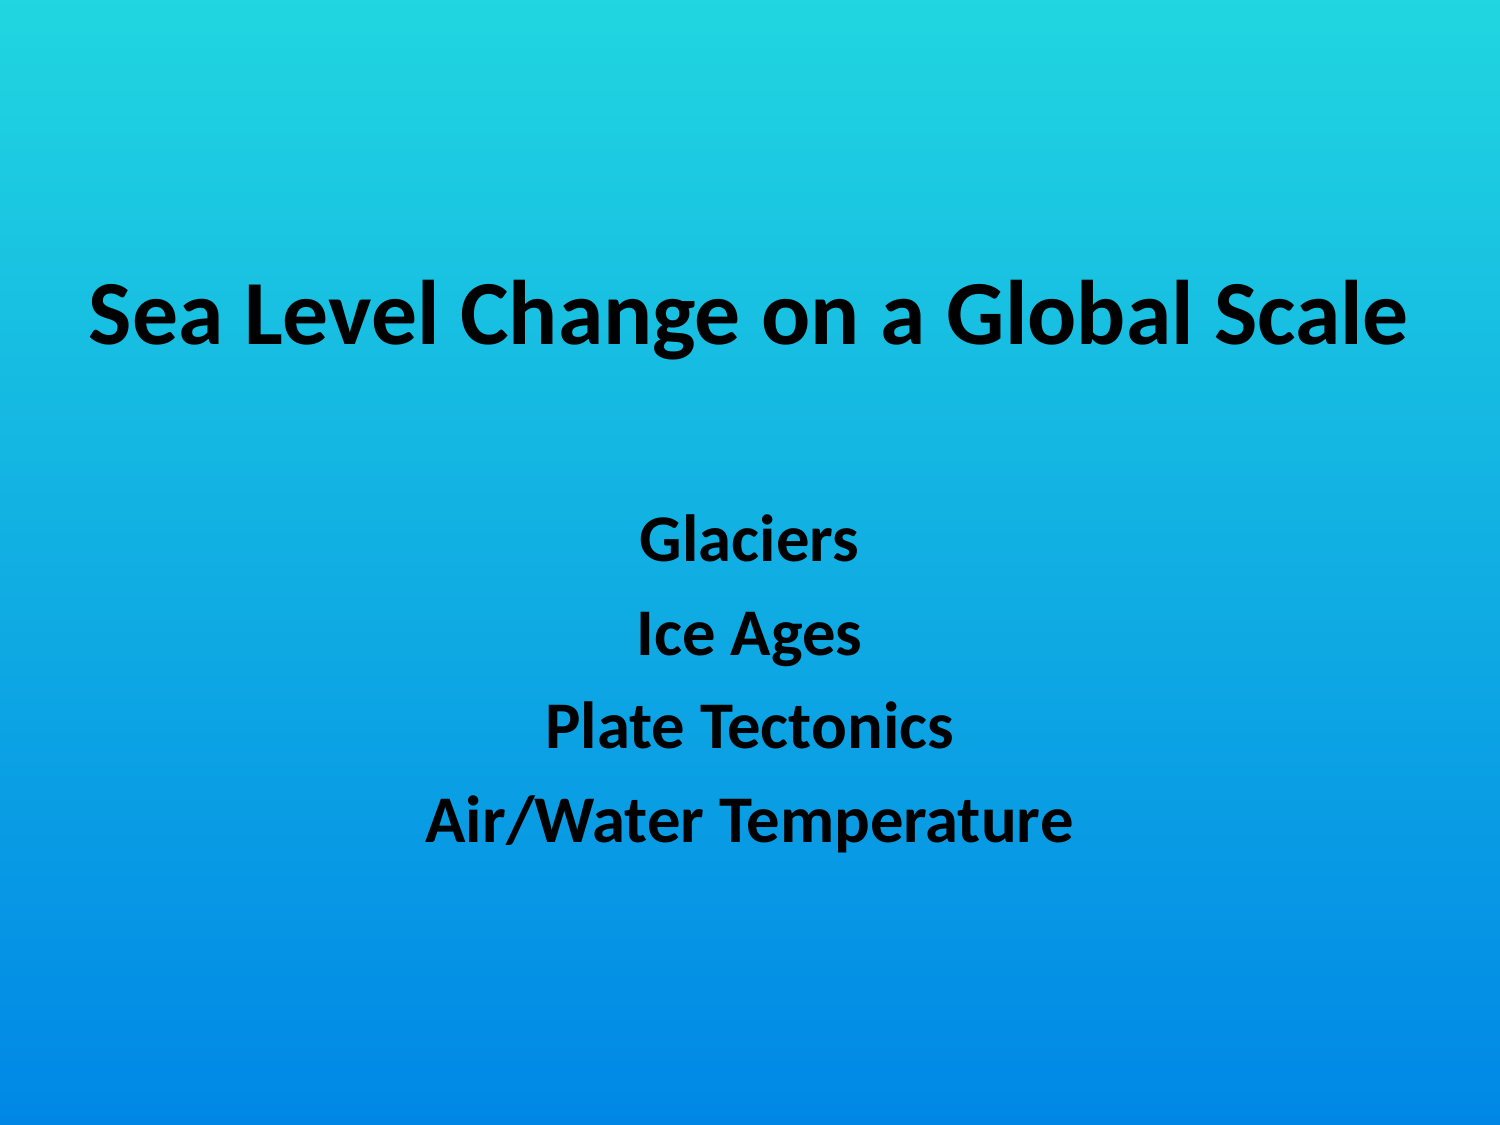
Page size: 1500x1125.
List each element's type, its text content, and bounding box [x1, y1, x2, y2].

title Sea Level Change on a Global Scale [24, 187, 1475, 429]
subtitle Glaciers Ice Ages Plate Tectonics Air/Water Temperature [225, 487, 1275, 1013]
